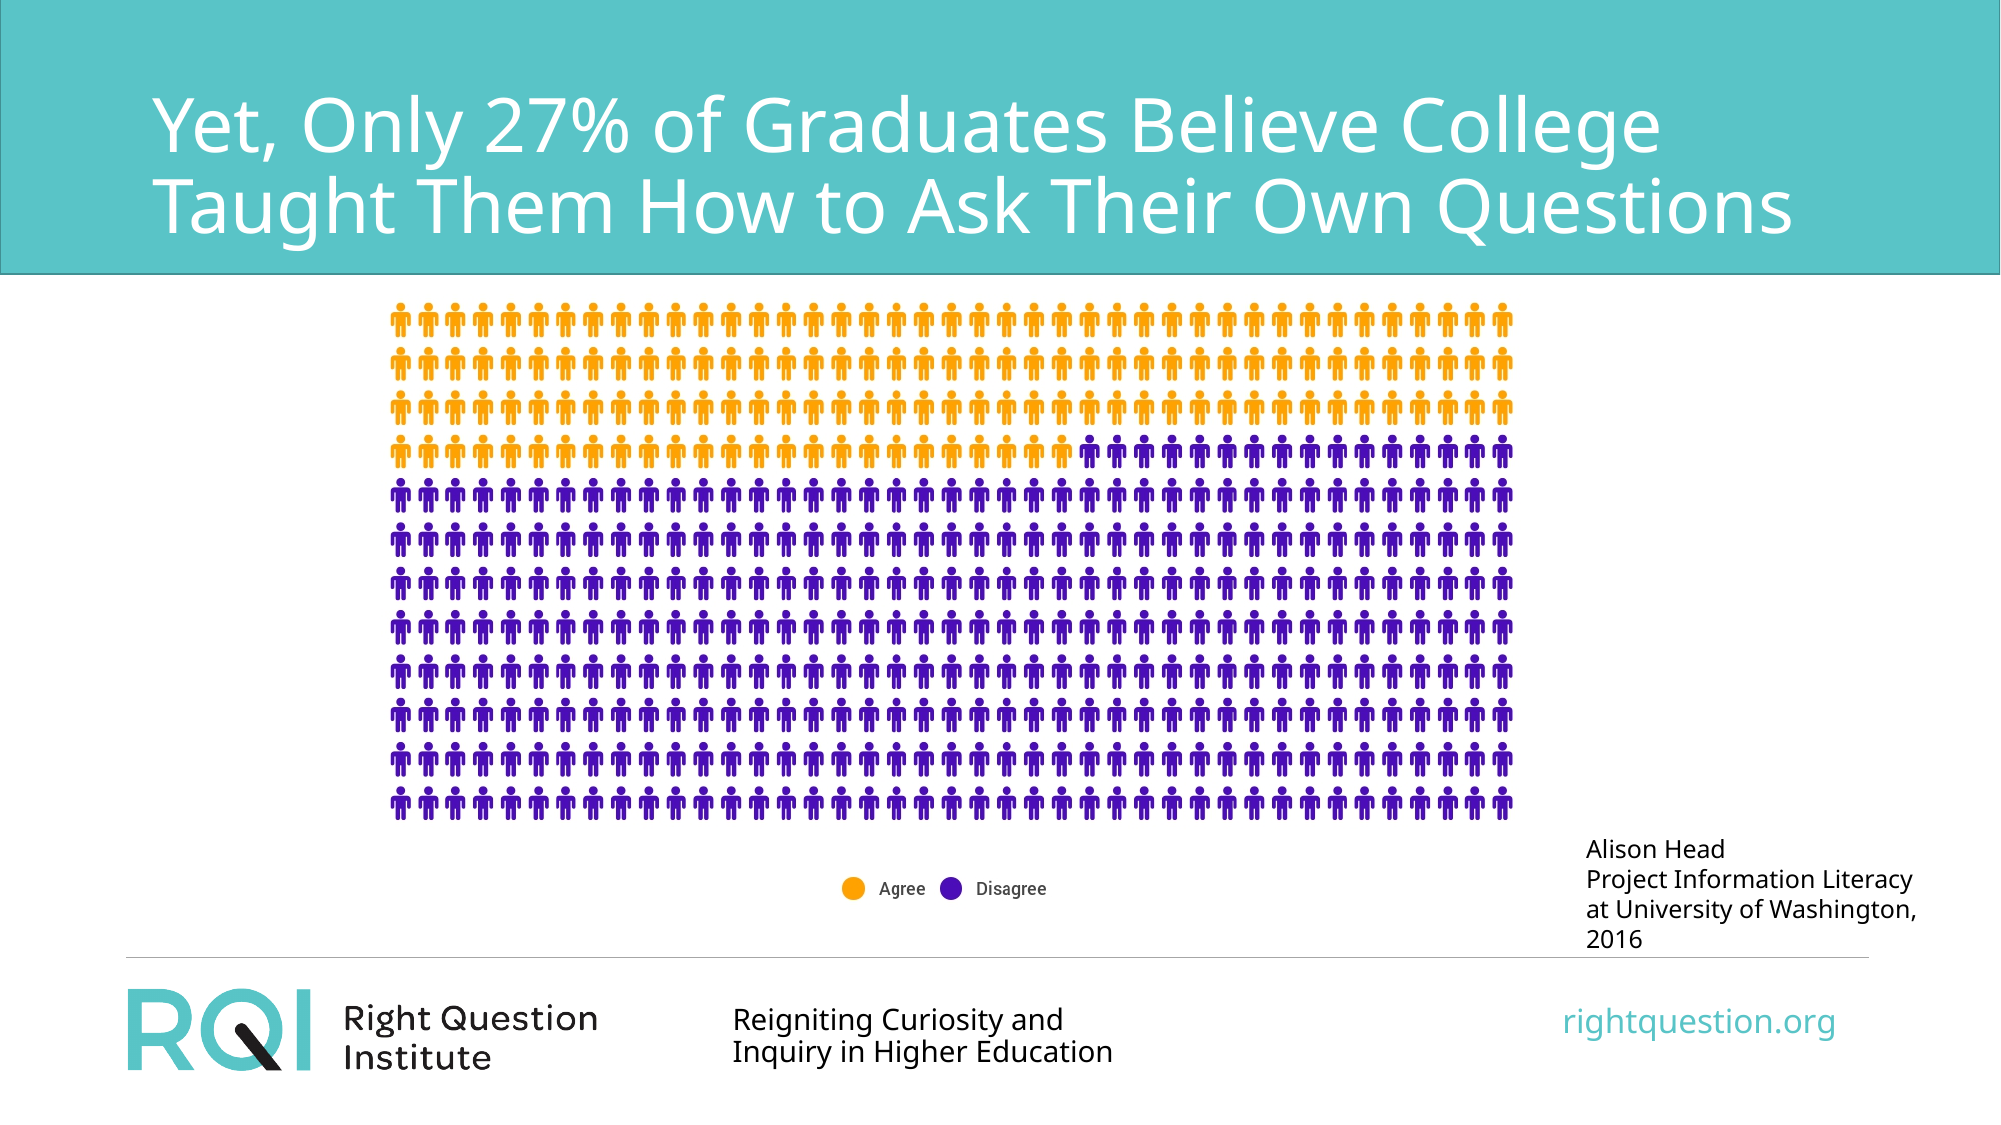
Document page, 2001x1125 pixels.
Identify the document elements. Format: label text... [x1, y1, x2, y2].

picture [126, 987, 598, 1072]
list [331, 294, 1572, 932]
text_box Alison Head Project Information Literacy at University of Washington, 2016 [1571, 826, 1974, 961]
title Yet, Only 27% of Graduates Believe College Taught Them How to Ask Their Own Questions [137, 59, 1863, 278]
